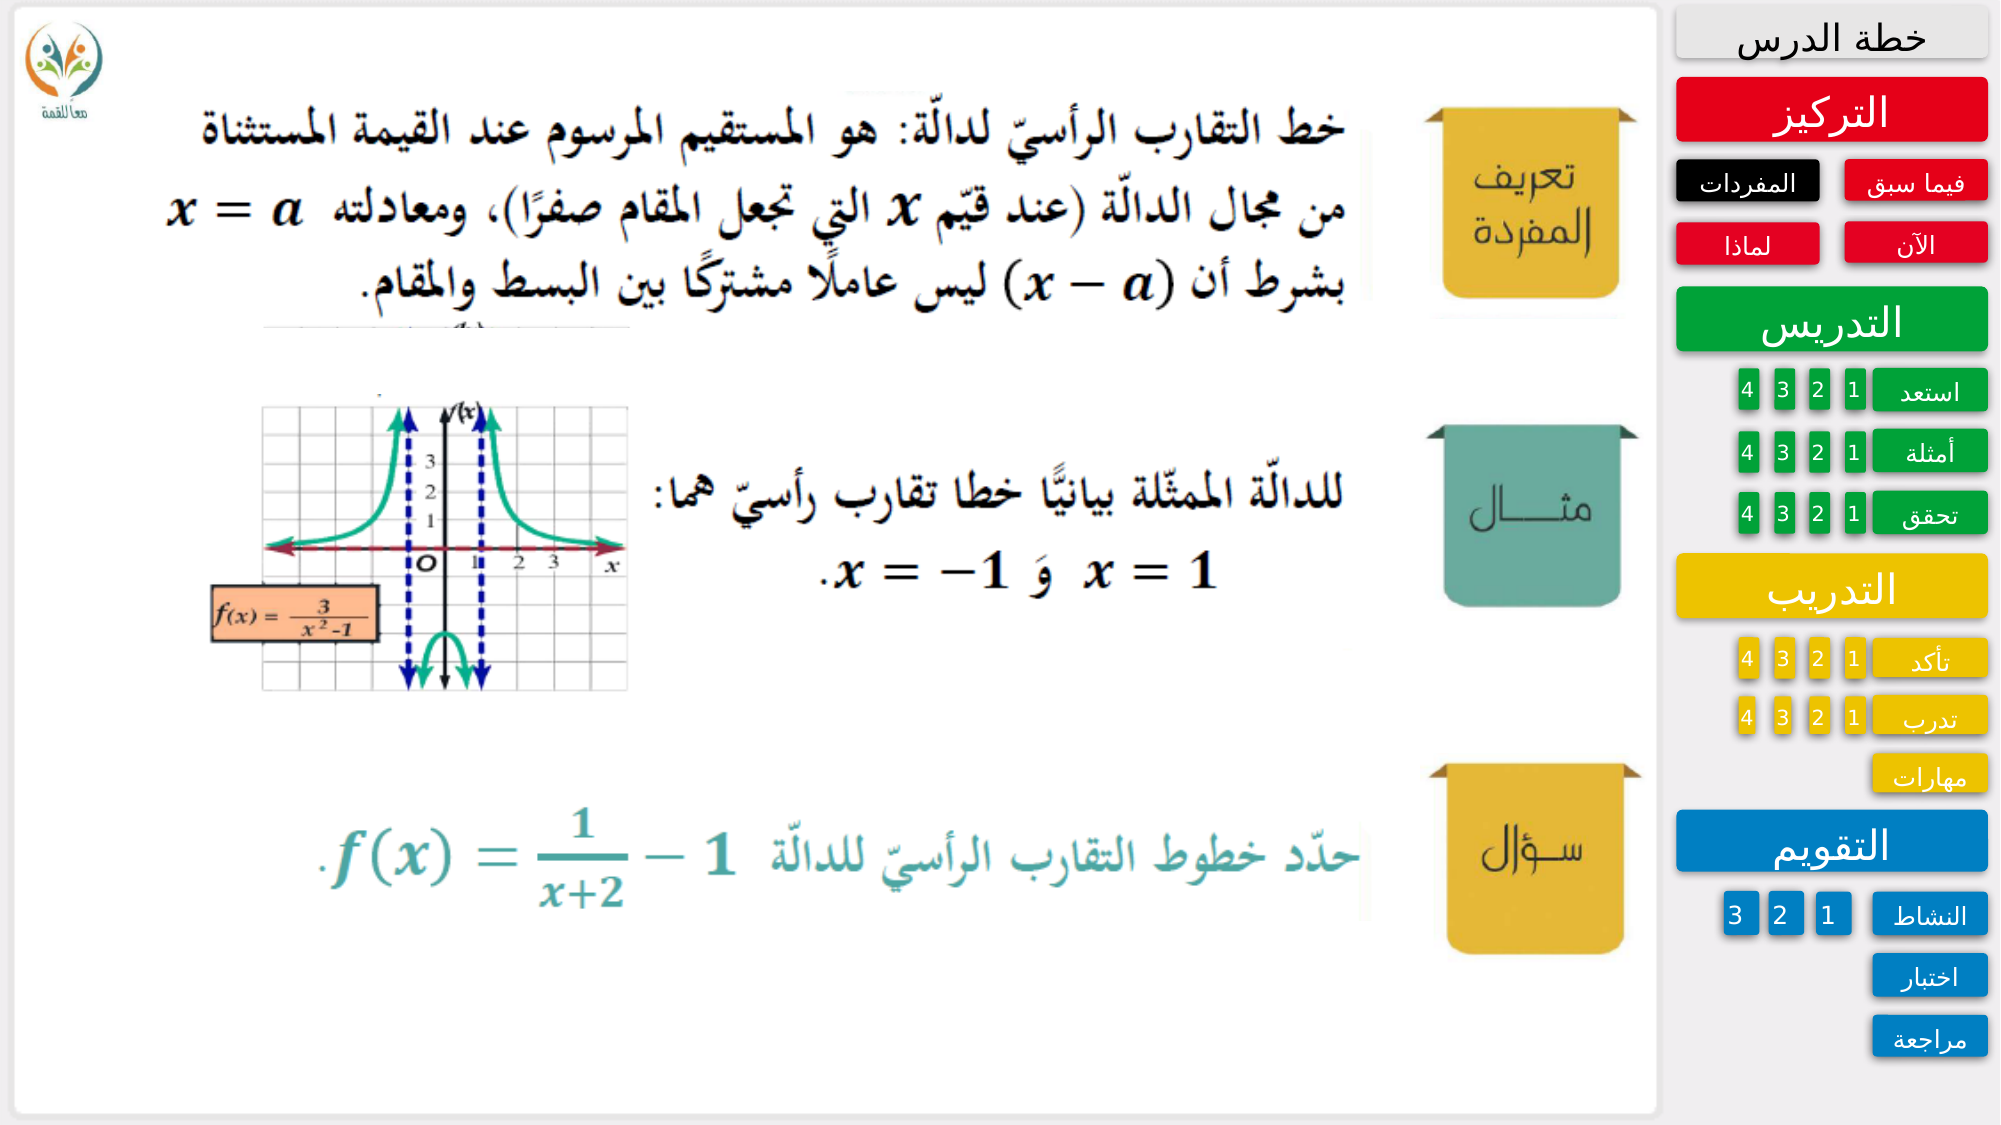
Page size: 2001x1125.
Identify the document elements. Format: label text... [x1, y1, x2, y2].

text_box مهارات [1872, 753, 1988, 793]
text_box خطة الدرس [1675, 4, 1990, 59]
text_box 2 [1809, 368, 1831, 410]
text_box فيما سبق [1844, 159, 1988, 201]
text_box أمثلة [1872, 428, 1988, 473]
text_box التدريس [1675, 285, 1990, 353]
text_box 2 [1809, 431, 1831, 473]
text_box 3 [1774, 696, 1792, 734]
text_box النشاط [1872, 891, 1988, 936]
text_box تحقق [1872, 490, 1988, 535]
text_box 1 [1845, 368, 1866, 410]
text_box مراجعة [1872, 1014, 1988, 1057]
text_box 4 [1738, 637, 1760, 679]
text_box 2 [1809, 637, 1831, 679]
text_box 1 [1845, 431, 1866, 473]
text_box التركيز [1675, 75, 1990, 143]
text_box 3 [1774, 637, 1796, 679]
text_box اختبار [1872, 953, 1988, 997]
text_box التقويم [1675, 808, 1990, 873]
text_box لماذا [1676, 222, 1820, 265]
text_box 3 [1774, 431, 1796, 473]
text_box استعد [1873, 367, 1988, 412]
text_box 2 [1809, 492, 1831, 534]
text_box الآن [1844, 221, 1988, 263]
text_box تأكد [1873, 637, 1988, 678]
text_box 3 [1774, 492, 1796, 534]
text_box 4 [1738, 431, 1760, 473]
text_box 1 [1845, 492, 1866, 534]
text_box المفردات [1676, 159, 1820, 202]
text_box 1 [1816, 891, 1852, 936]
text_box 3 [1723, 890, 1760, 936]
text_box 2 [1768, 890, 1805, 936]
text_box 1 [1845, 637, 1866, 679]
text_box 4 [1738, 696, 1756, 734]
text_box 3 [1774, 368, 1796, 410]
text_box 2 [1809, 696, 1831, 734]
text_box 1 [1845, 696, 1866, 734]
picture [0, 0, 2001, 1125]
text_box التدريب [1675, 552, 1990, 620]
text_box تدرب [1872, 694, 1988, 735]
text_box 4 [1738, 368, 1760, 410]
text_box 4 [1738, 492, 1760, 534]
